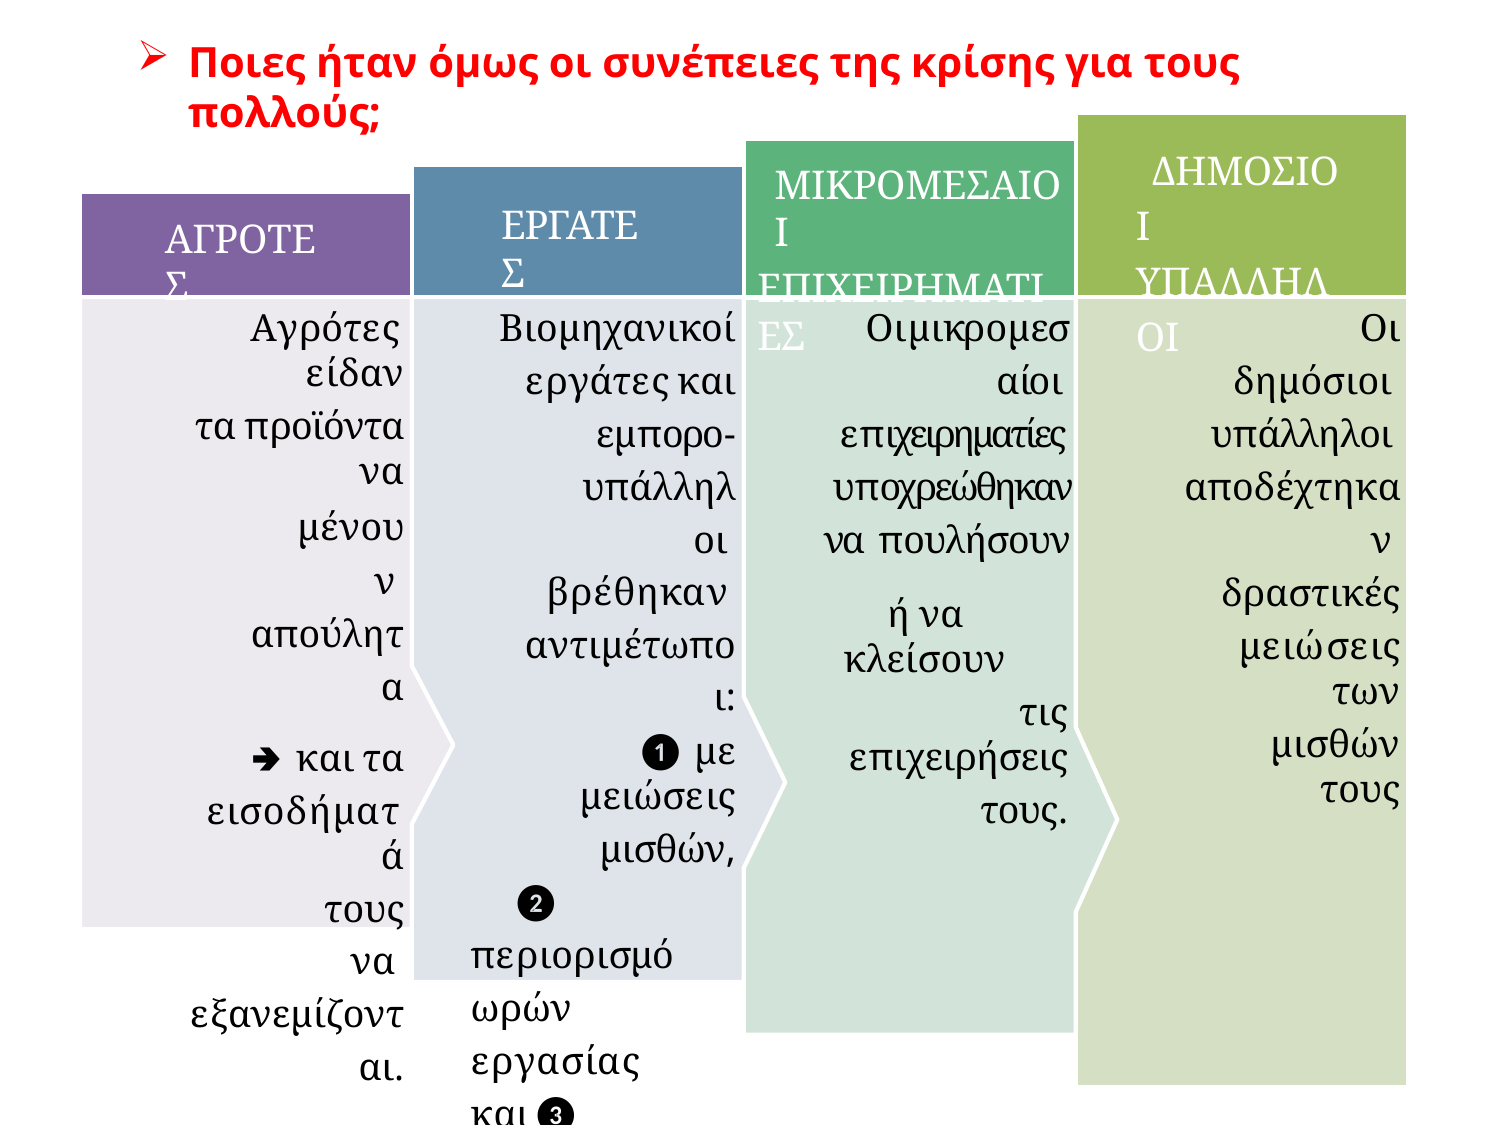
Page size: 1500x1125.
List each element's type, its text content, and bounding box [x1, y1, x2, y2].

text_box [77, 189, 415, 300]
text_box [741, 136, 1079, 301]
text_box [1073, 110, 1411, 300]
text_box Αγρότες είδαν τα προϊόντα να μένουν απούλητα 🢂 και τα εισοδήματά τους να εξανεμίζονται. [147, 941, 405, 1088]
text_box Ποιες ήταν όμως οι συνέπειες της κρίσης για τους πολλούς; [135, 33, 1365, 136]
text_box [77, 294, 456, 932]
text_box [409, 294, 788, 985]
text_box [1073, 305, 1411, 1090]
text_box Βιομηχανικοί εργάτες και εμπορο- υπάλληλοι βρέθηκαν αντιμέτωποι: ❶ με μειώσεις μισθών, ❷ περιορισμό ωρών εργασίας και❸ απολύσεις. [468, 992, 737, 1125]
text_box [409, 162, 747, 300]
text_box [741, 294, 1120, 1038]
